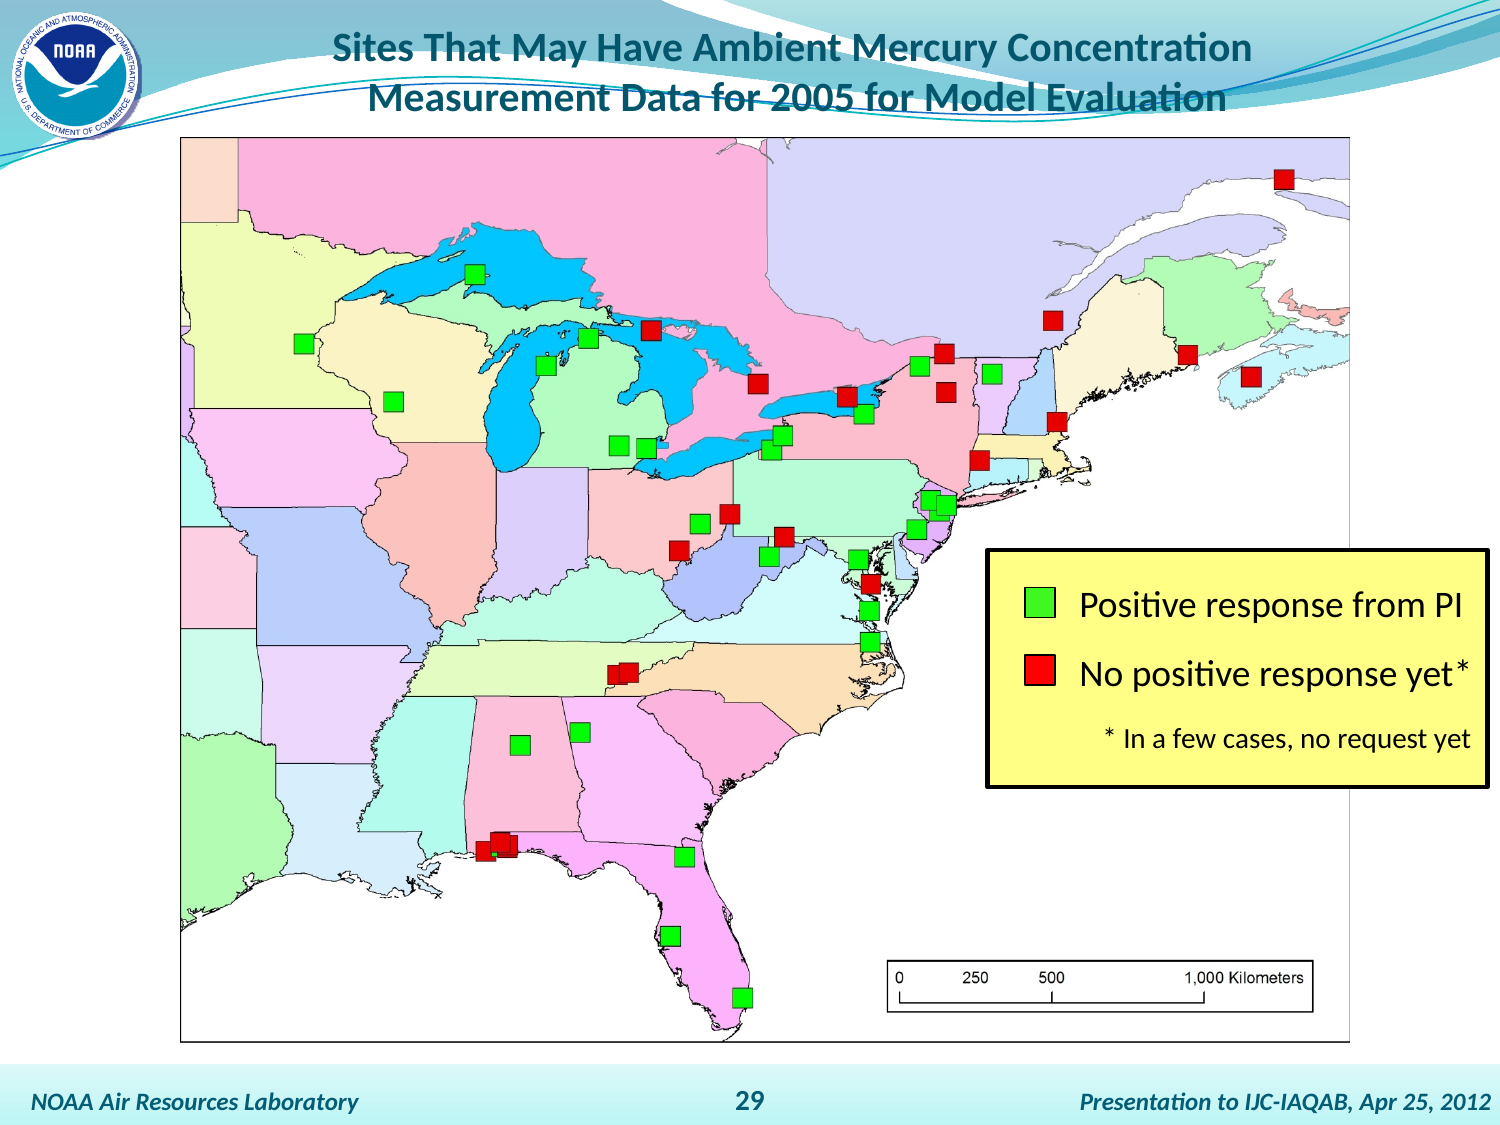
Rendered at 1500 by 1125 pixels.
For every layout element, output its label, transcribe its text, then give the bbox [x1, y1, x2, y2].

picture [12, 12, 138, 138]
text_box Positive response from PI [1358, 572, 1479, 633]
picture [179, 137, 1351, 1046]
text_box [1358, 762, 1490, 789]
text_box 29 [712, 1074, 788, 1124]
text_box * In a few cases, no request yet [1358, 711, 1500, 762]
text_box [1358, 548, 1490, 711]
text_box Sites That May Have Ambient Mercury Concentration Measurement Data for 2005 for Model Evaluation [317, 12, 1278, 128]
text_box Presentation to IJC-IAQAB, Apr 25, 2012 [1065, 1078, 1500, 1123]
text_box NOAA Air Resources Laboratory [16, 1078, 375, 1123]
text_box No positive response yet* [1358, 641, 1488, 702]
